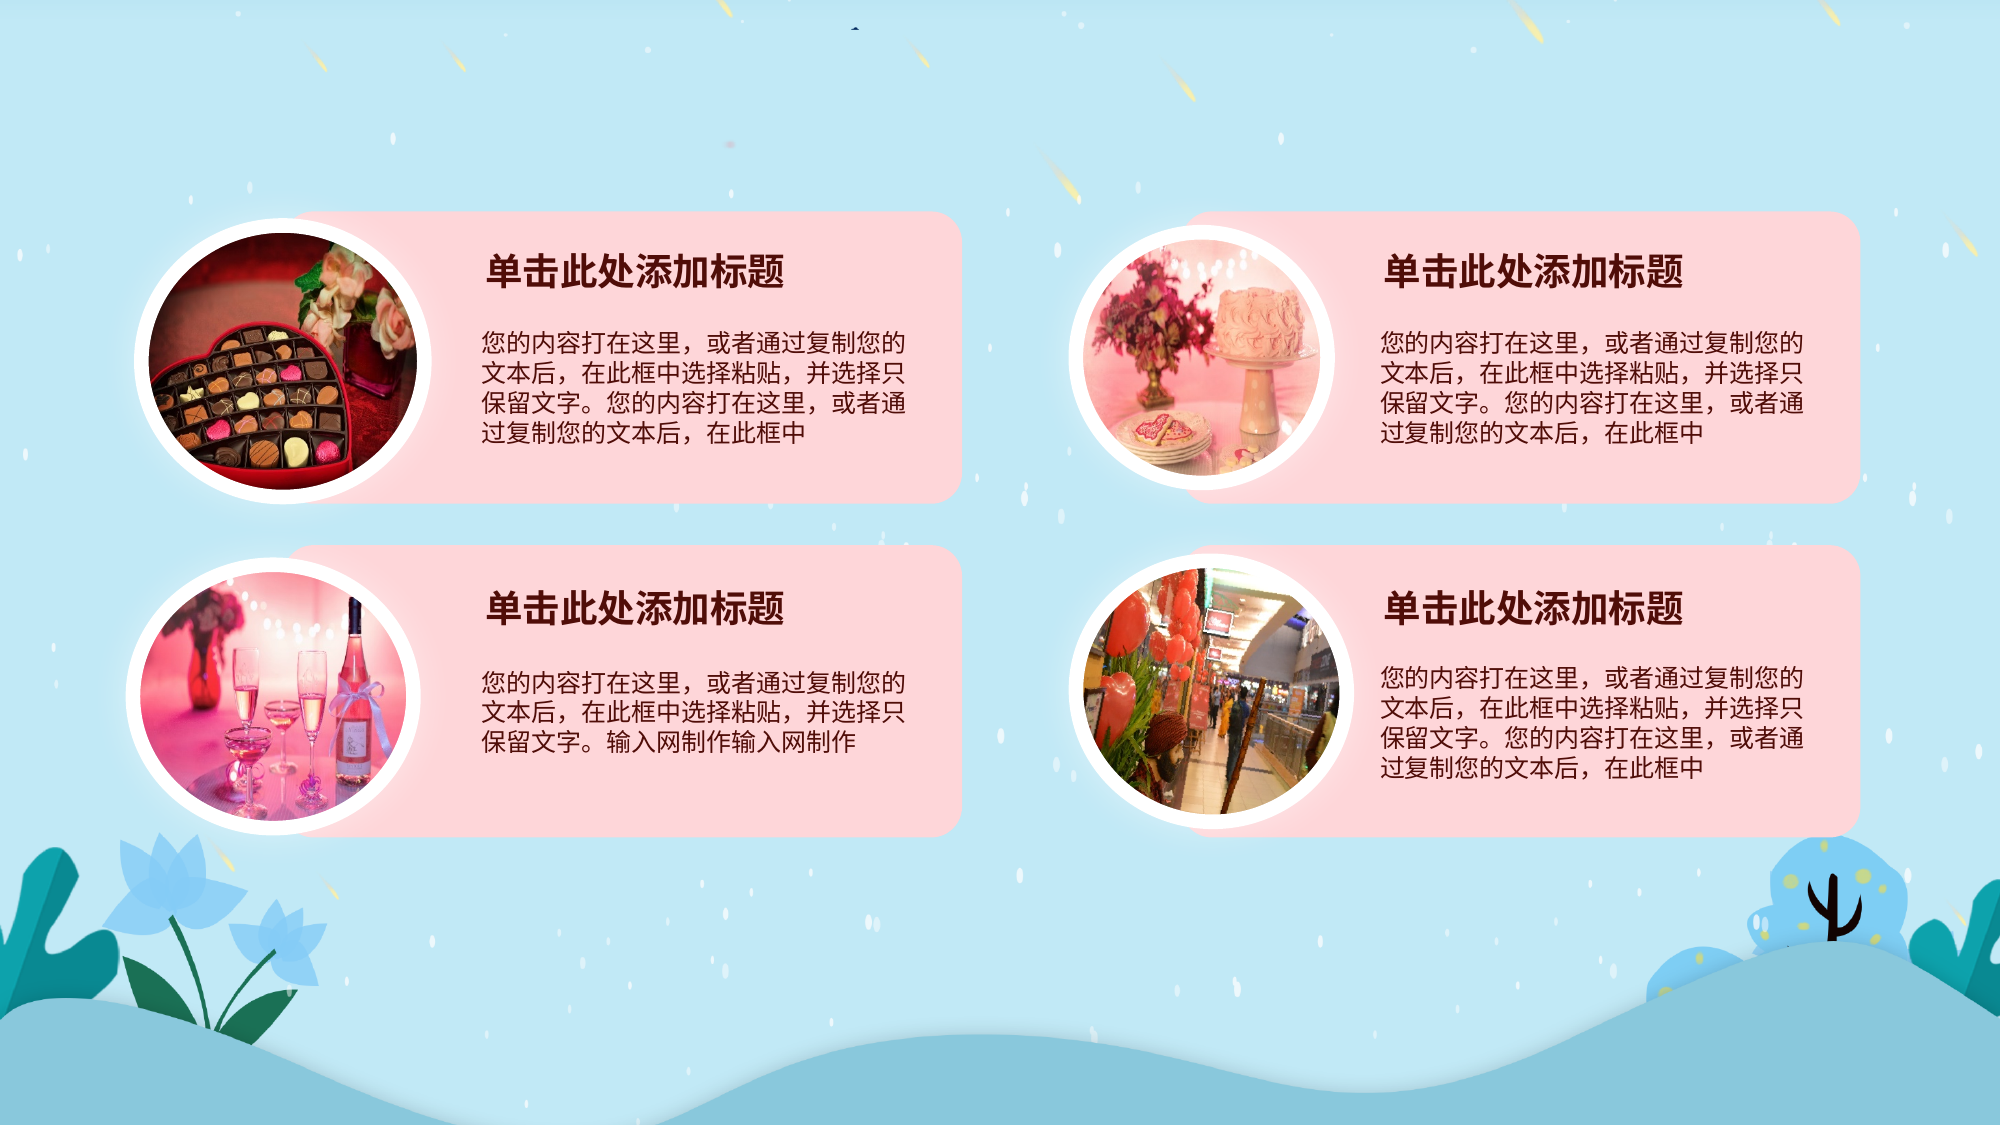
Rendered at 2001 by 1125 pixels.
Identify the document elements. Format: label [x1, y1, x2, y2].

text_box [1181, 211, 1861, 504]
text_box [282, 545, 963, 838]
text_box [282, 211, 963, 504]
picture [0, 0, 2000, 1125]
text_box [1181, 545, 1861, 838]
